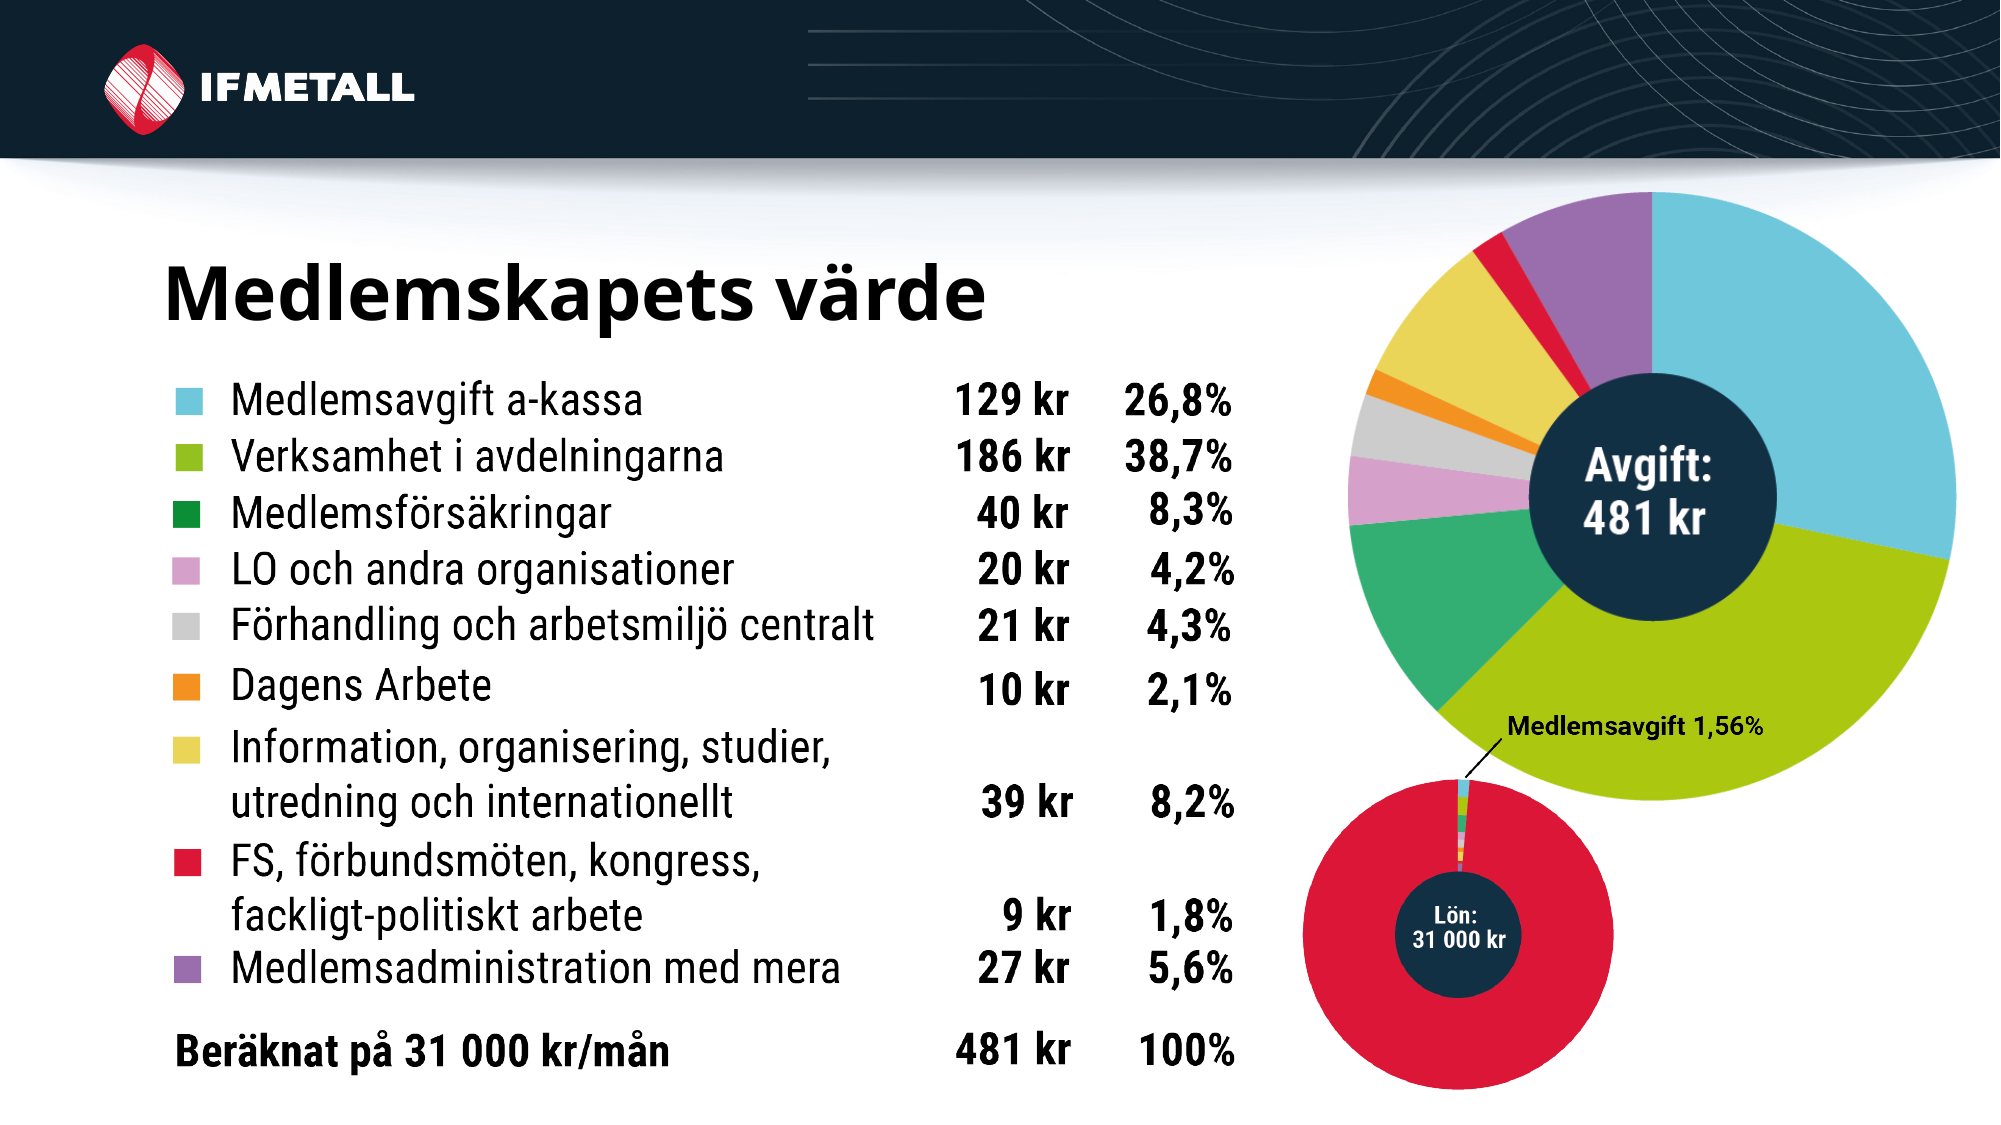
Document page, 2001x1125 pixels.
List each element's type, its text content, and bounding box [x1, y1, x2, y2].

text_box Medlemskapets värde [147, 238, 1237, 343]
picture [0, 0, 2000, 1125]
